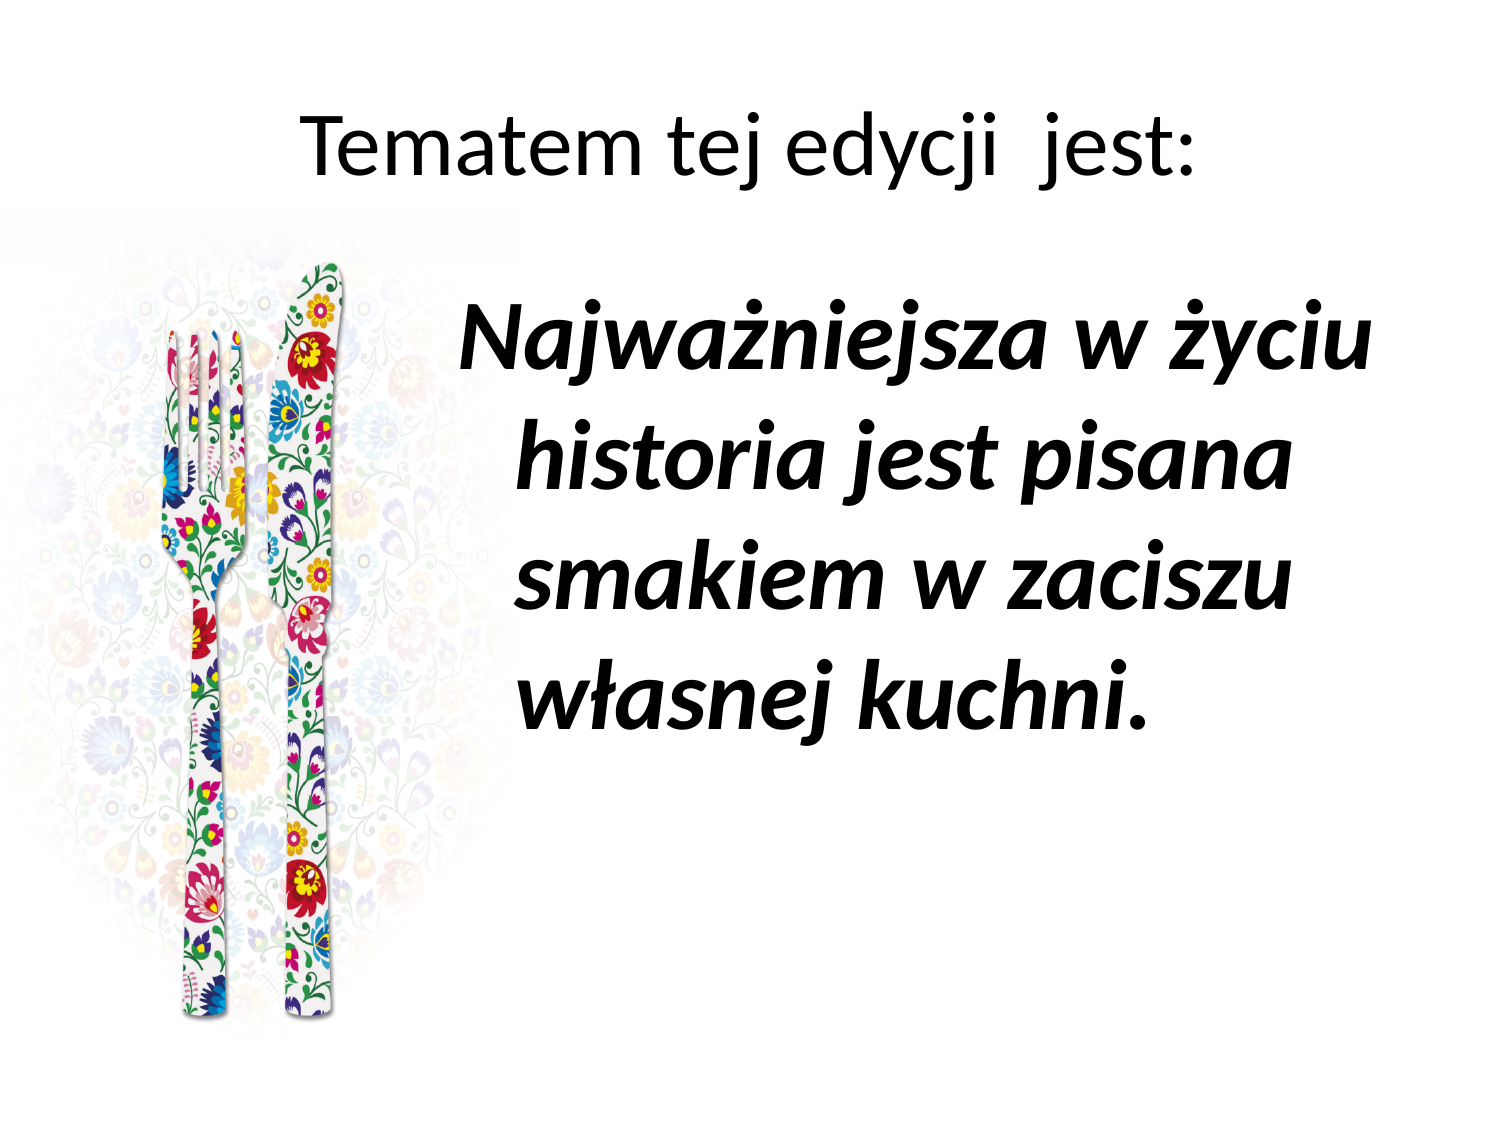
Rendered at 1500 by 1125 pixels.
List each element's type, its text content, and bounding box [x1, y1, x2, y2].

title Tematem tej edycji jest: [75, 45, 1425, 233]
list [0, 207, 520, 1071]
list Najważniejsza w życiu historia jest pisana smakiem w zaciszu własnej kuchni. [524, 262, 1425, 705]
